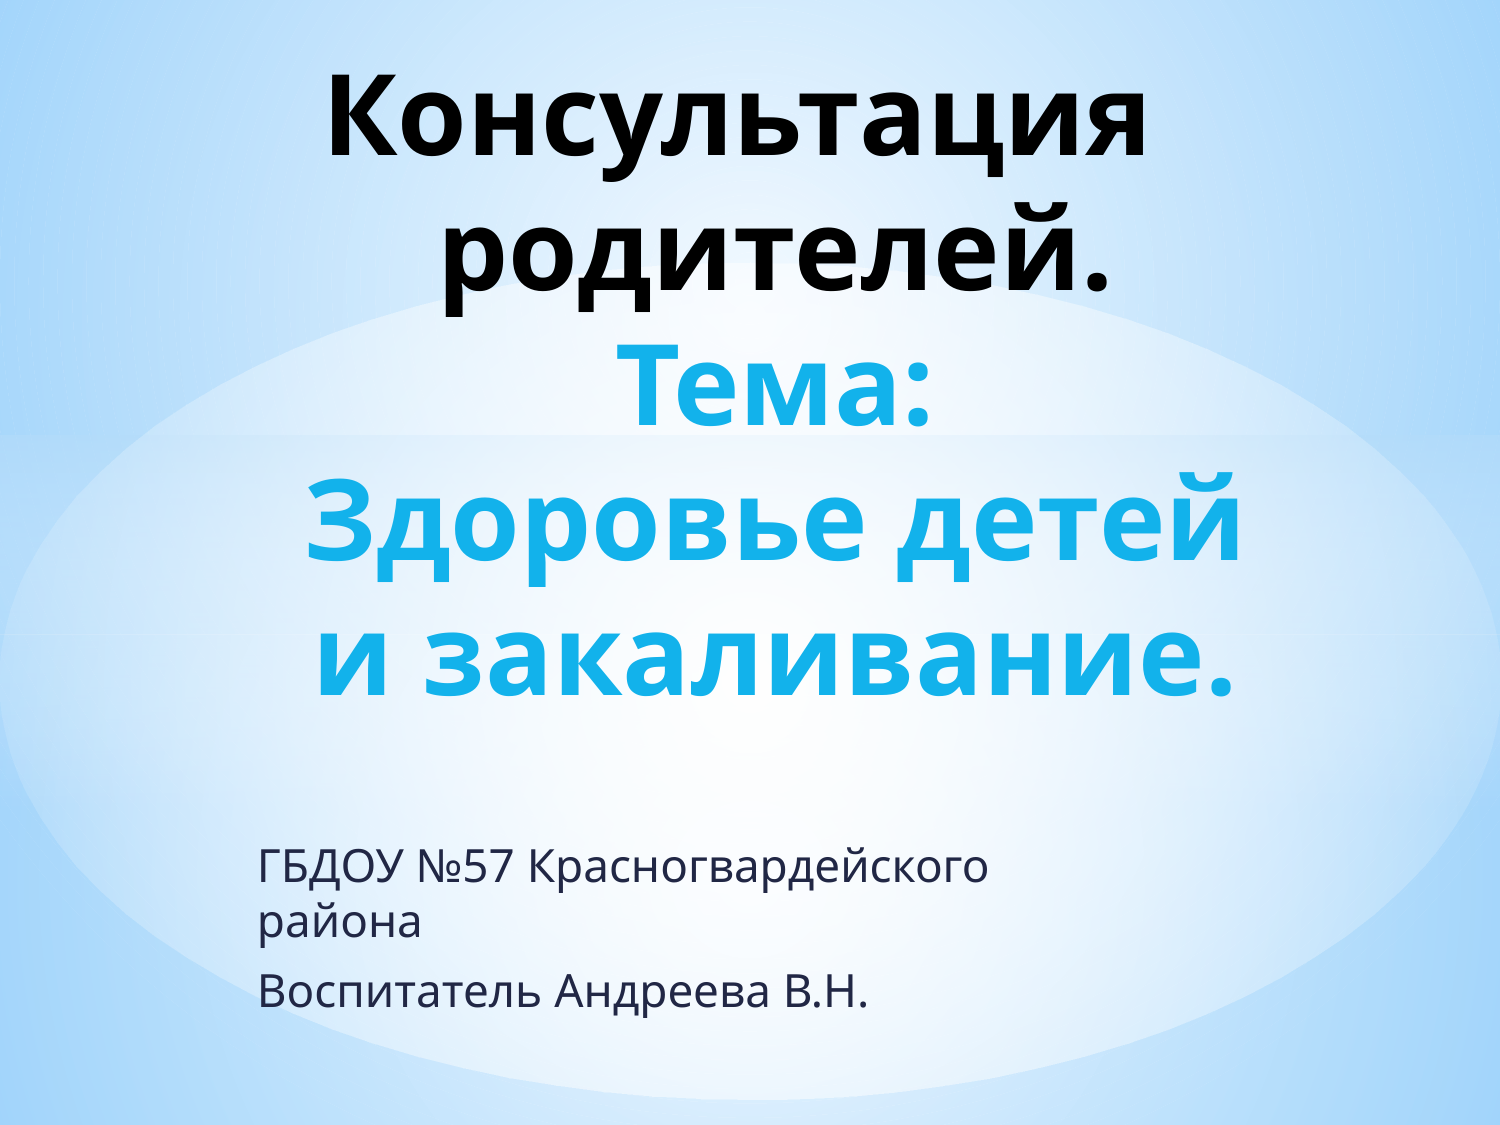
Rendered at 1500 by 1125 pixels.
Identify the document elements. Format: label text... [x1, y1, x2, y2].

title Консультация родителей. Тема: Здоровье детей и закаливание. [134, 35, 1312, 808]
subtitle ГБДОУ №57 Красногвардейского района Воспитатель Андреева В.Н. [241, 828, 1167, 974]
